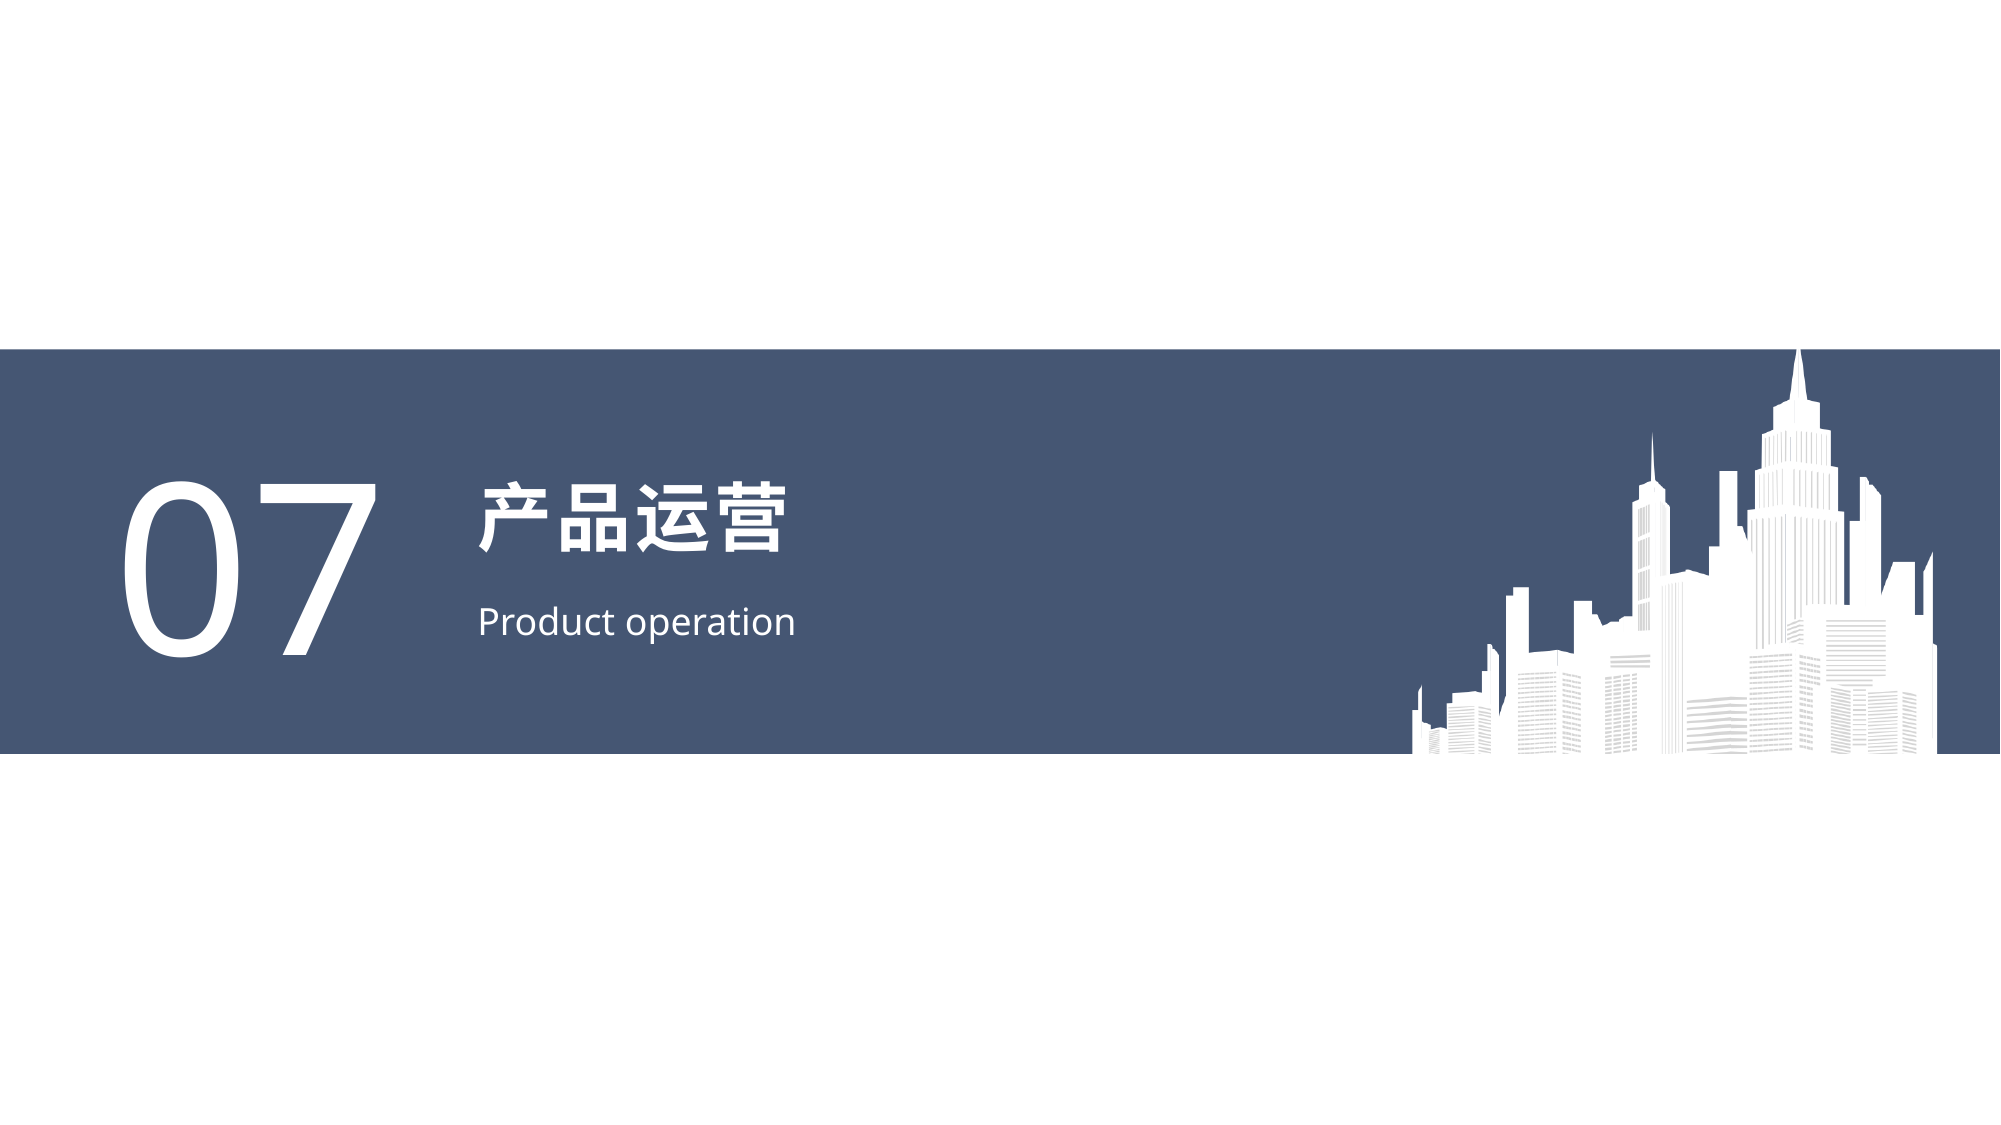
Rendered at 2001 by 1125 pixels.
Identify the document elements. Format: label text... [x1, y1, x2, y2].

text_box 07 [98, 408, 403, 711]
title 产品运营 [462, 426, 1694, 570]
list Product operation [462, 581, 1682, 669]
